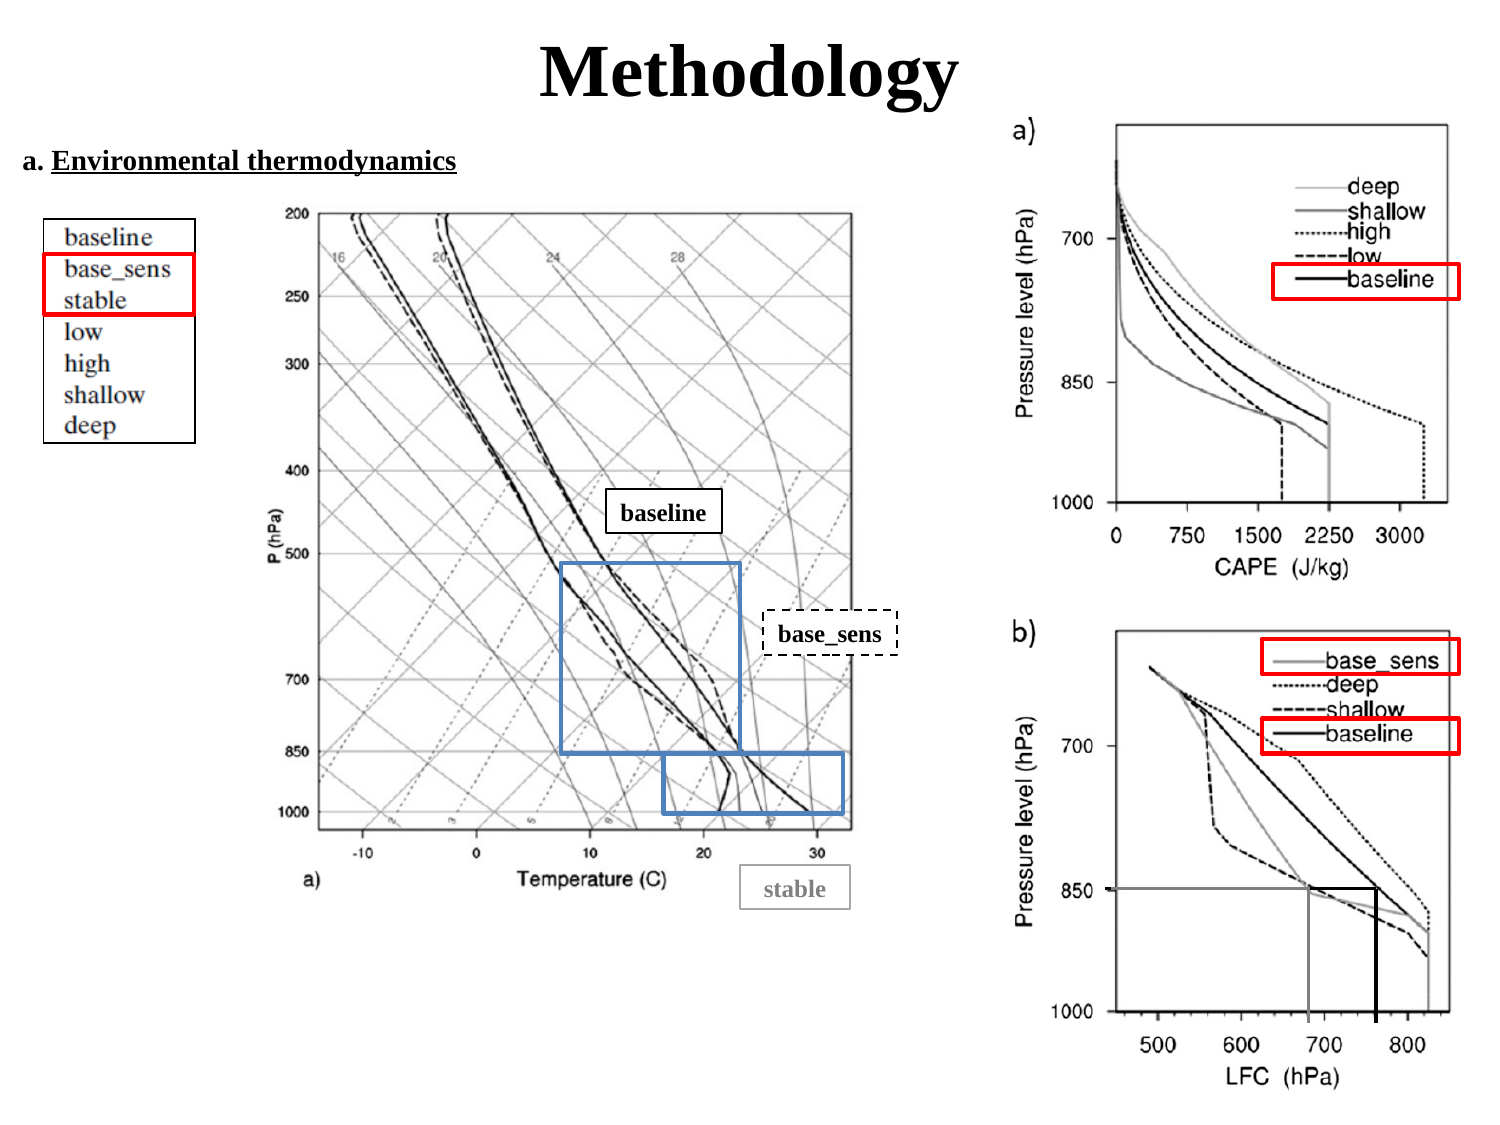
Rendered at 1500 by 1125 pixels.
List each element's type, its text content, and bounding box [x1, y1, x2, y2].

picture [989, 615, 1471, 1100]
text_box a. Environmental thermodynamics [7, 133, 758, 184]
picture [258, 149, 864, 960]
picture [1002, 113, 1471, 581]
picture [43, 219, 195, 443]
text_box base_sens [868, 610, 897, 656]
title Methodology [75, 7, 1425, 126]
